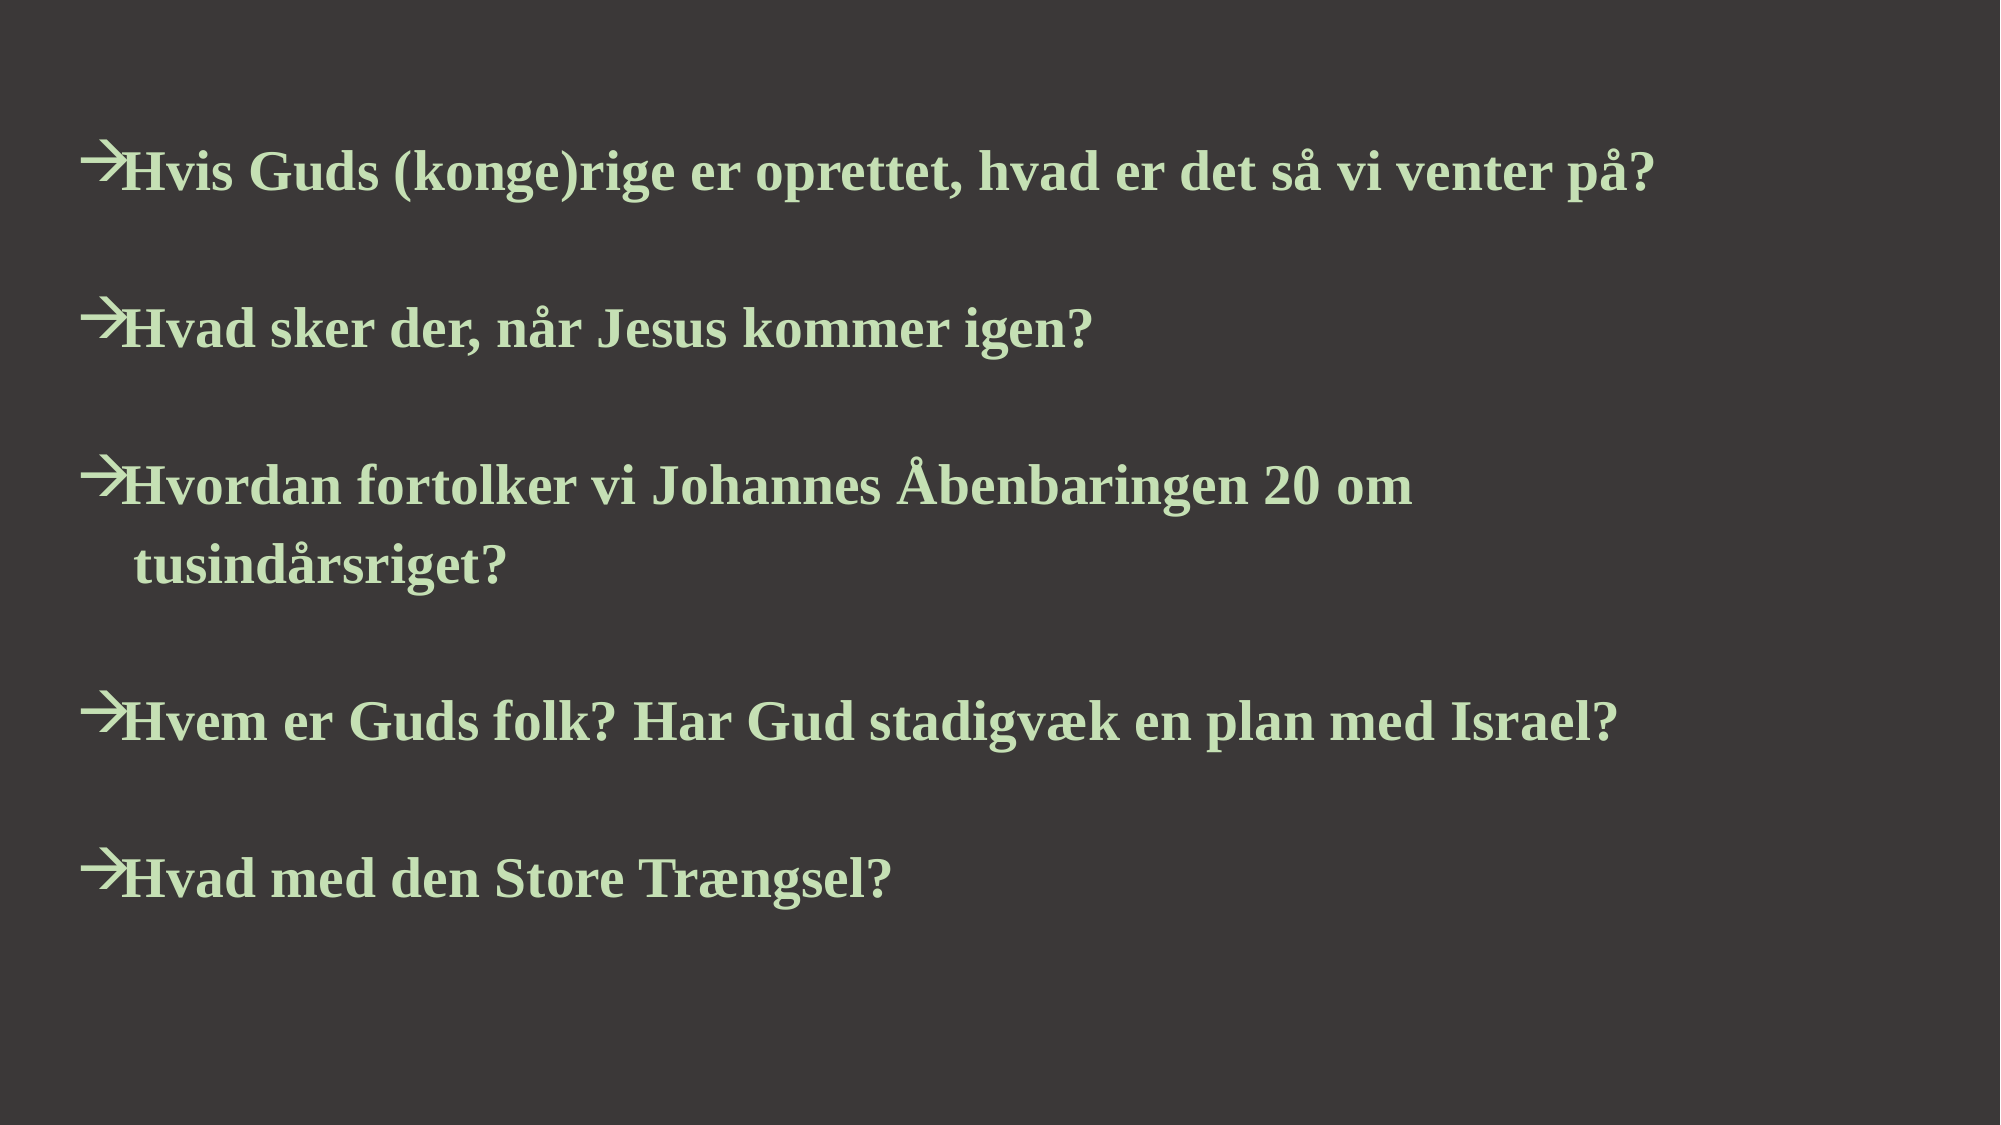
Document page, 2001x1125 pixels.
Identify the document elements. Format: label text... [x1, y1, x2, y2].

list Hvis Guds (konge)rige er oprettet, hvad er det så vi venter på? Hvad sker der, når Jesus kommer igen? Hvordan fortolker vi Johannes Åbenbaringen 20 om tusindårsriget? Hvem er Guds folk? Har Gud stadigvæk en plan med Israel? Hvad med den Store Trængsel? [60, 132, 1940, 922]
